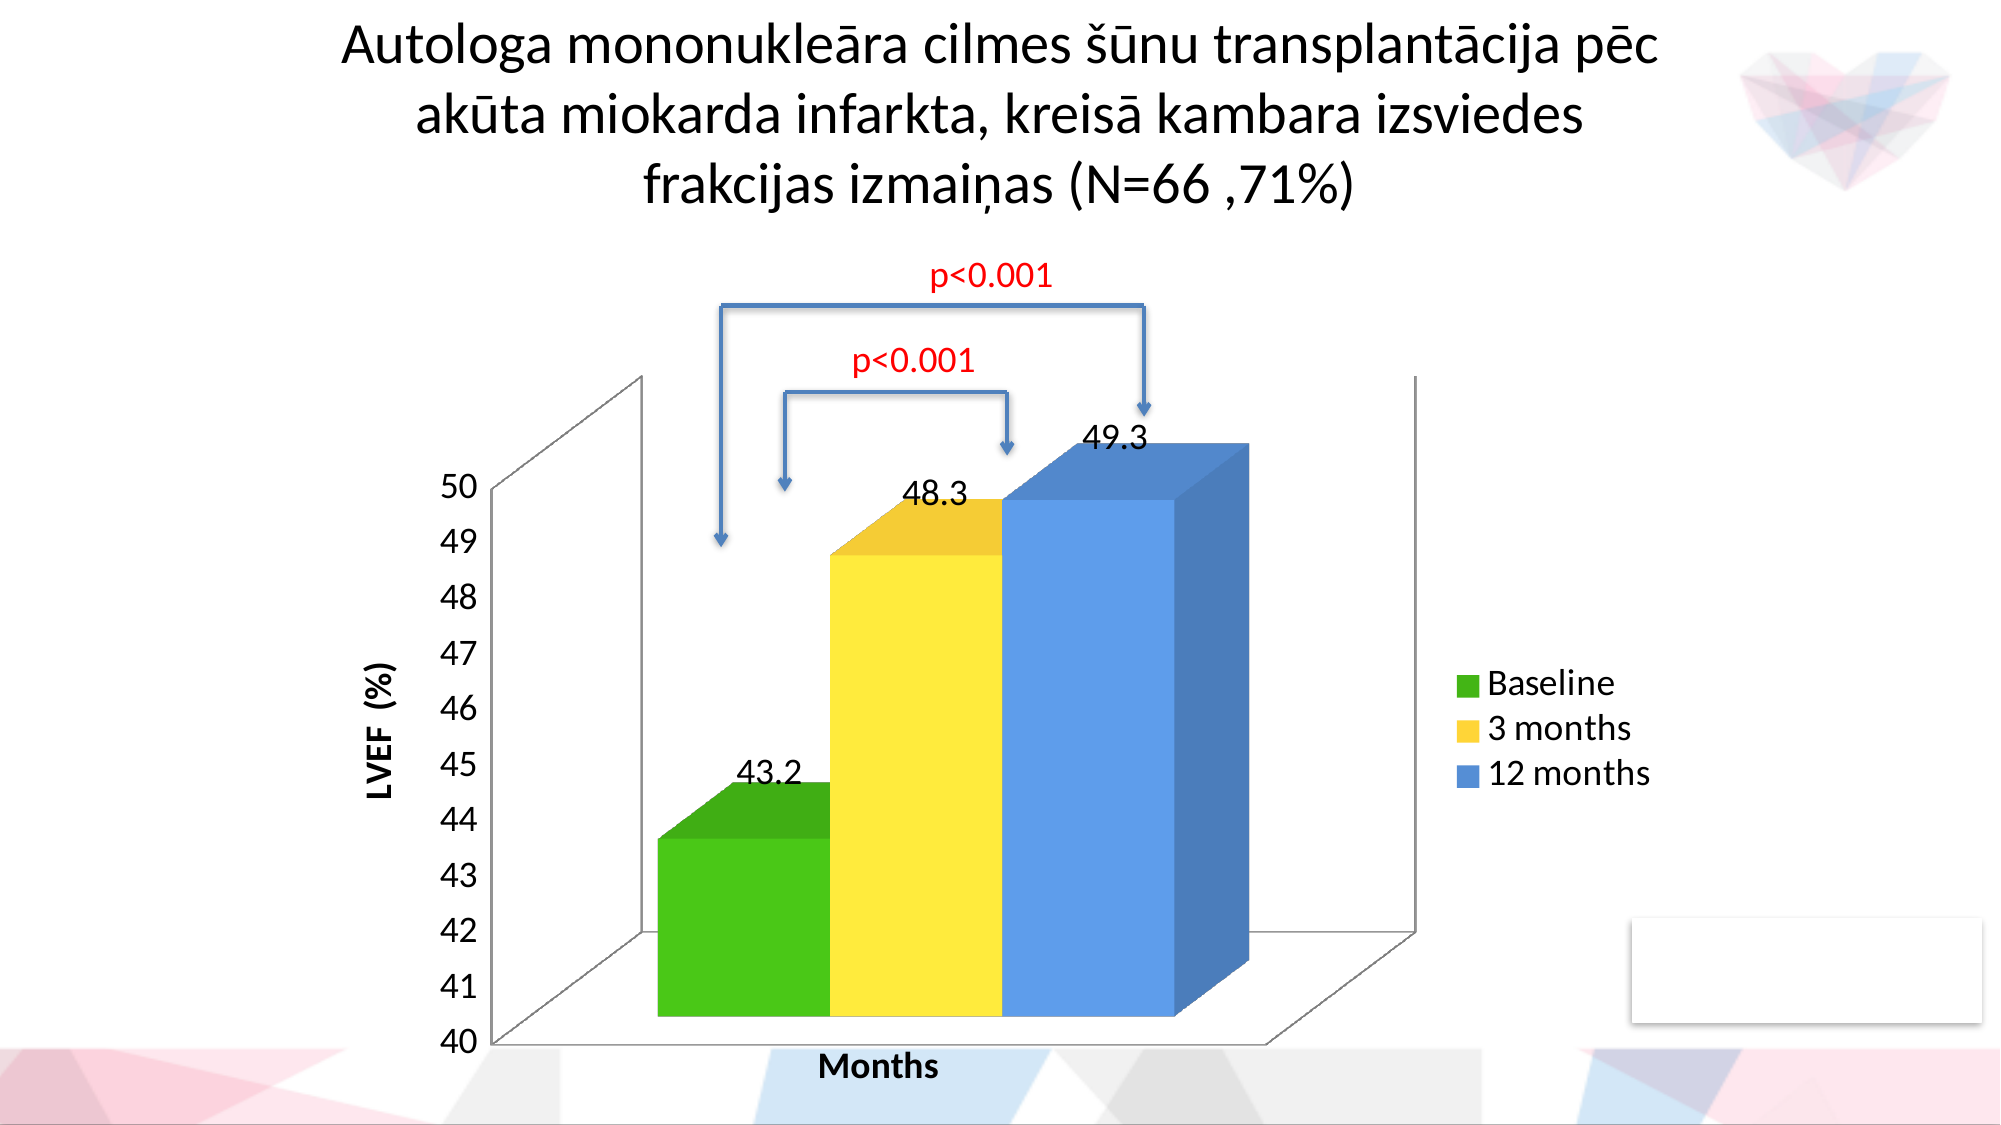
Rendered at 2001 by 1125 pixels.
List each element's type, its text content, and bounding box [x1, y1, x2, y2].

title Autologa mononukleāra cilmes šūnu transplantācija pēc akūta miokarda infarkta, kreisā kambara izsviedes frakcijas izmaiņas (N=66 ,71%) [324, 16, 1675, 205]
picture [0, 0, 2000, 1125]
text_box p<0.001 [914, 242, 1069, 302]
text_box p<0.001 [836, 327, 991, 358]
chart [324, 360, 1676, 1103]
